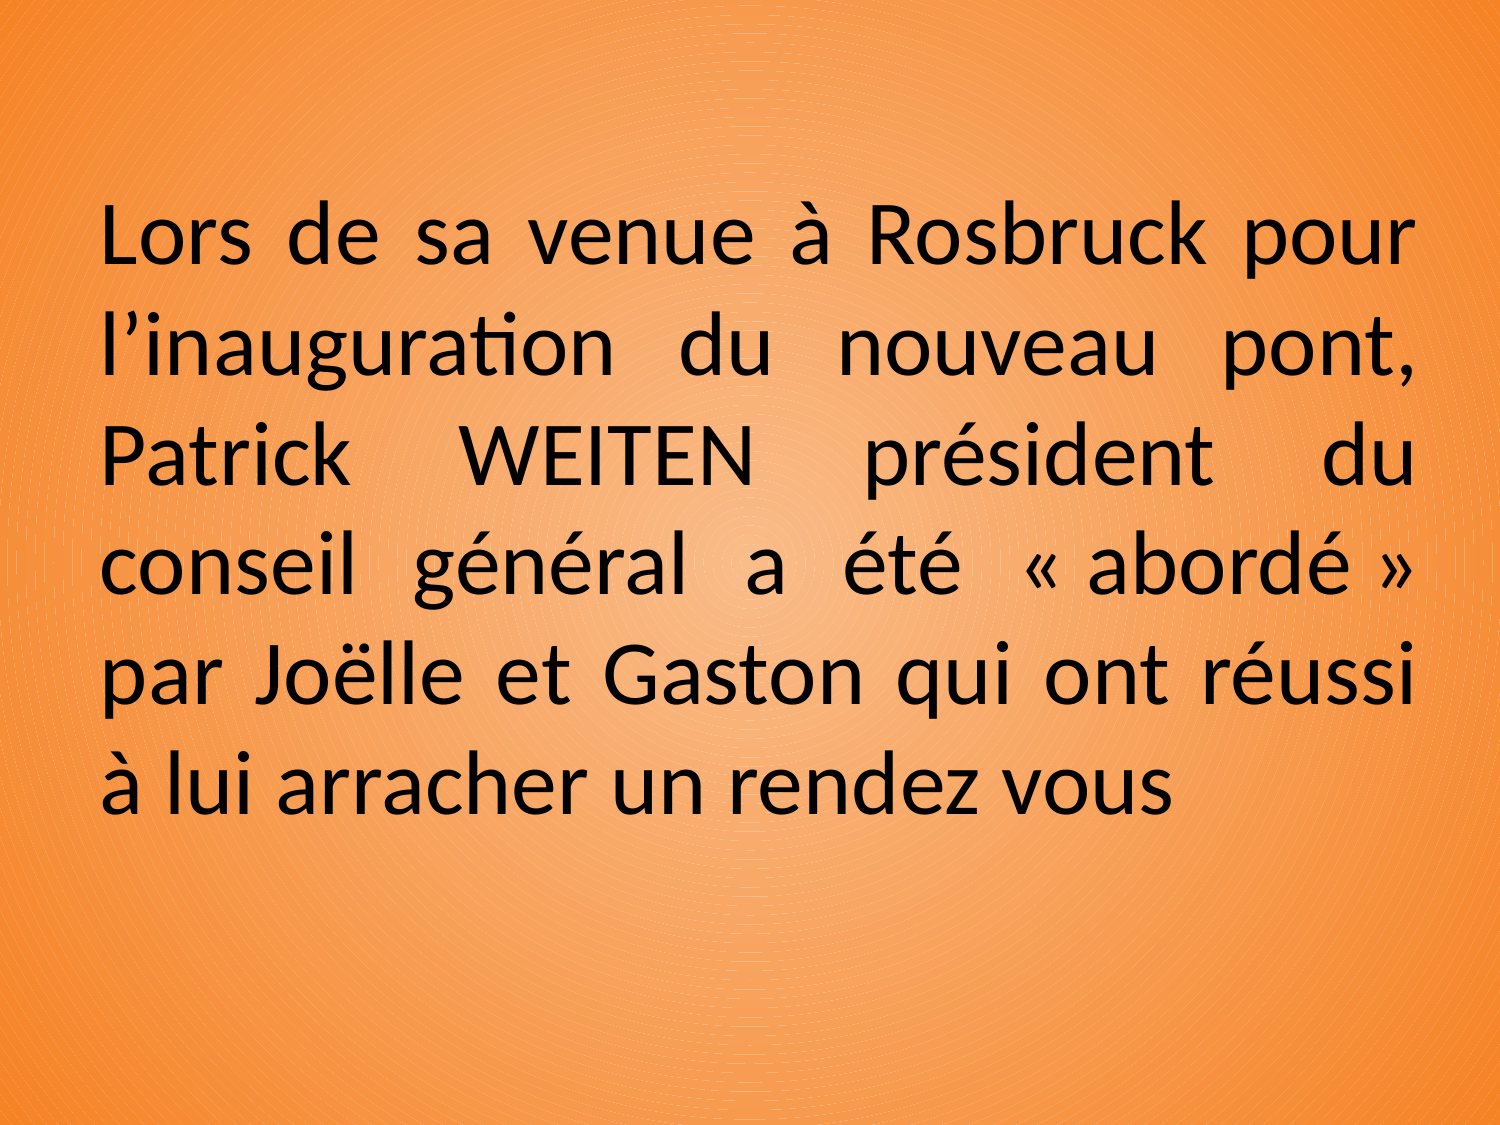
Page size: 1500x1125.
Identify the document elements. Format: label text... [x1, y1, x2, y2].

list Lors de sa venue à Rosbruck pour l’inauguration du nouveau pont, Patrick WEITEN président du conseil général a été « abordé » par Joëlle et Gaston qui ont réussi à lui arracher un rendez vous [85, 165, 1436, 909]
